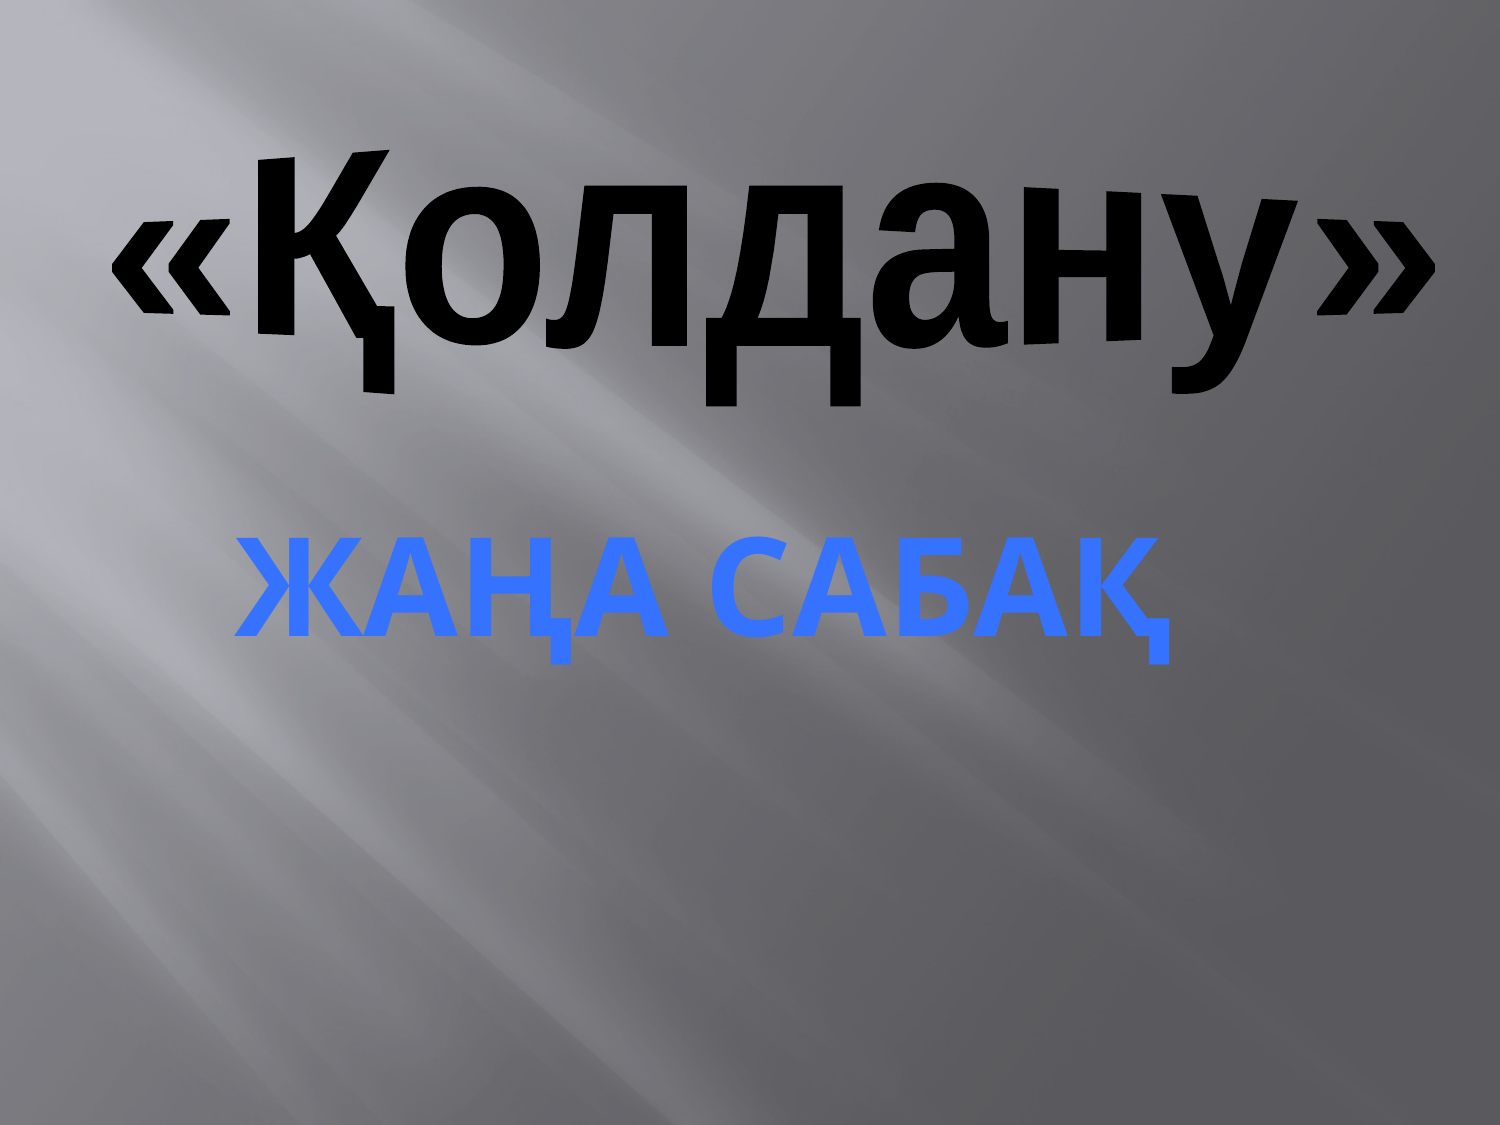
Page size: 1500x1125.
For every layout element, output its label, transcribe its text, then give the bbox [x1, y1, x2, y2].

text_box Жаңа сабақ [219, 491, 1189, 672]
